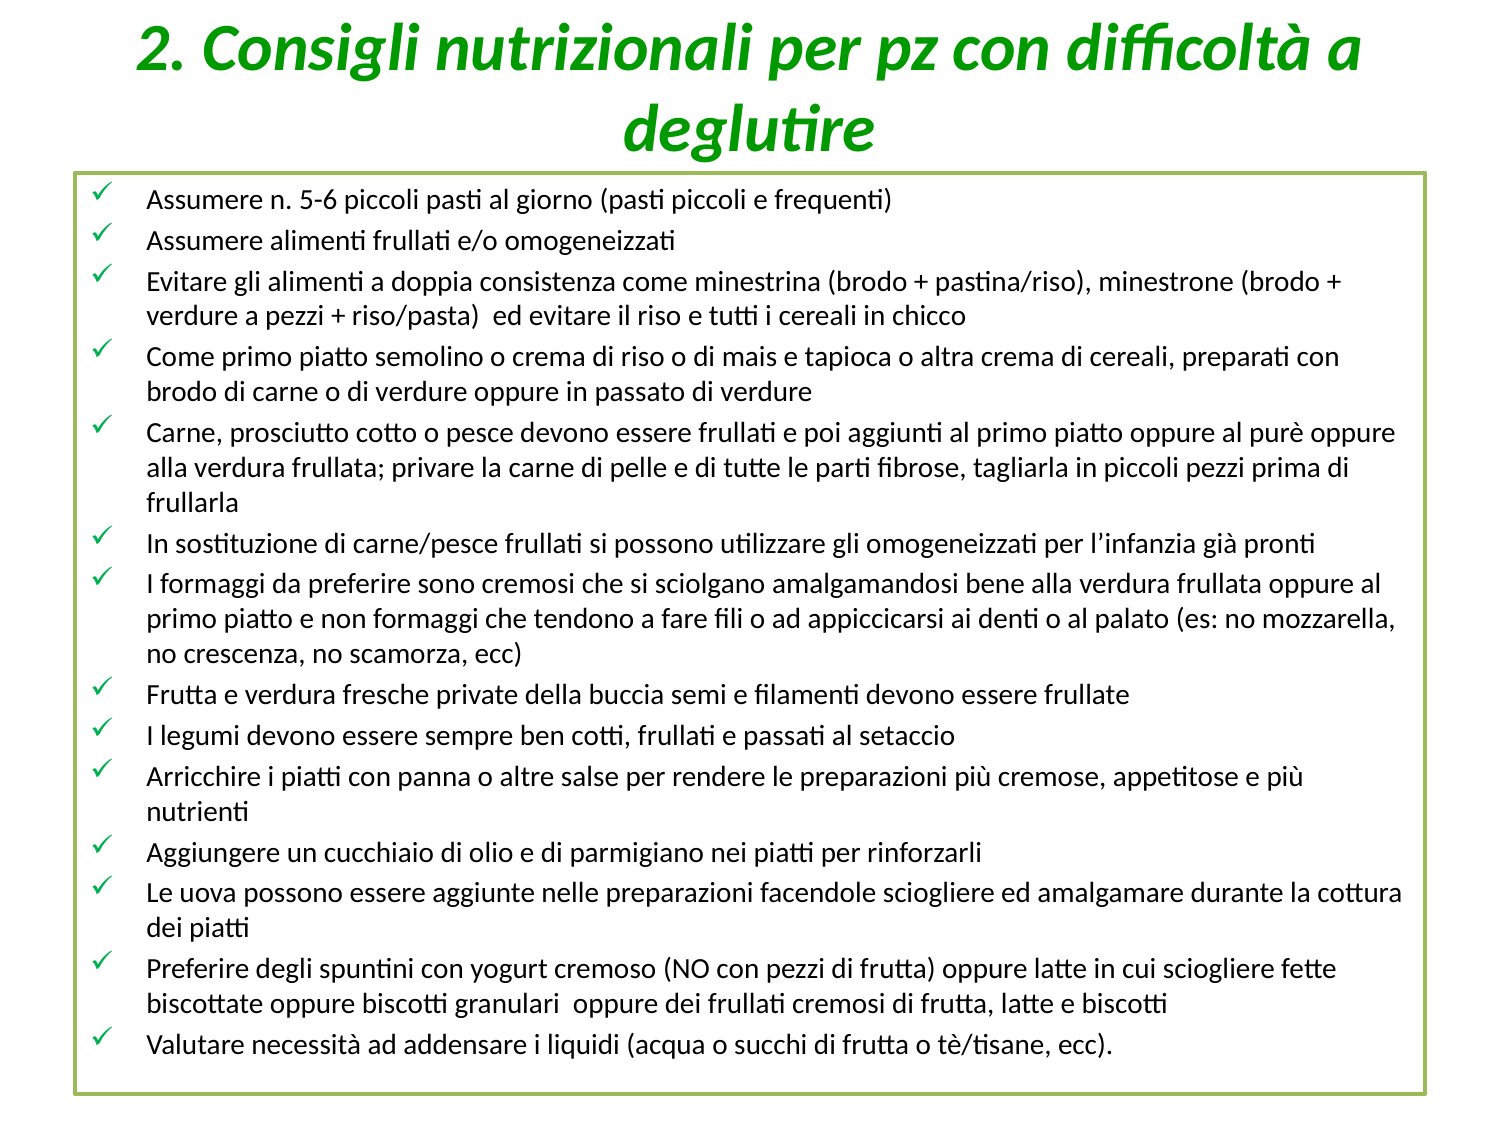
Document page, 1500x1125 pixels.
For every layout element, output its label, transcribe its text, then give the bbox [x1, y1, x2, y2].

title 2. Consigli nutrizionali per pz con difficoltà a deglutire [75, 0, 1425, 171]
list Assumere n. 5-6 piccoli pasti al giorno (pasti piccoli e frequenti) Assumere alimenti frullati e/o omogeneizzati Evitare gli alimenti a doppia consistenza come minestrina (brodo + pastina/riso), minestrone (brodo + verdure a pezzi + riso/pasta) ed evitare il riso e tutti i cereali in chicco Come primo piatto semolino o crema di riso o di mais e tapioca o altra crema di cereali, preparati con brodo di carne o di verdure oppure in passato di verdure Carne, prosciutto cotto o pesce devono essere frullati e poi aggiunti al primo piatto oppure al purè oppure alla verdura frullata; privare la carne di pelle e di tutte le parti fibrose, tagliarla in piccoli pezzi prima di frullarla In sostituzione di carne/pesce frullati si possono utilizzare gli omogeneizzati per l’infanzia già pronti I formaggi da preferire sono cremosi che si sciolgano amalgamandosi bene alla verdura frullata oppure al primo piatto e non formaggi che tendono a fare fili o ad appiccicarsi ai denti o al palato (es: no mozzarella, no crescenza, no scamorza, ecc) Frutta e verdura fresche private della buccia semi e filamenti devono essere frullate I legumi devono essere sempre ben cotti, frullati e passati al setaccio Arricchire i piatti con panna o altre salse per rendere le preparazioni più cremose, appetitose e più nutrienti Aggiungere un cucchiaio di olio e di parmigiano nei piatti per rinforzarli Le uova possono essere aggiunte nelle preparazioni facendole sciogliere ed amalgamare durante la cottura dei piatti Preferire degli spuntini con yogurt cremoso (NO con pezzi di frutta) oppure latte in cui sciogliere fette biscottate oppure biscotti granulari oppure dei frullati cremosi di frutta, latte e biscotti Valutare necessità ad addensare i liquidi (acqua o succhi di frutta o tè/tisane, ecc). [73, 171, 1427, 1096]
